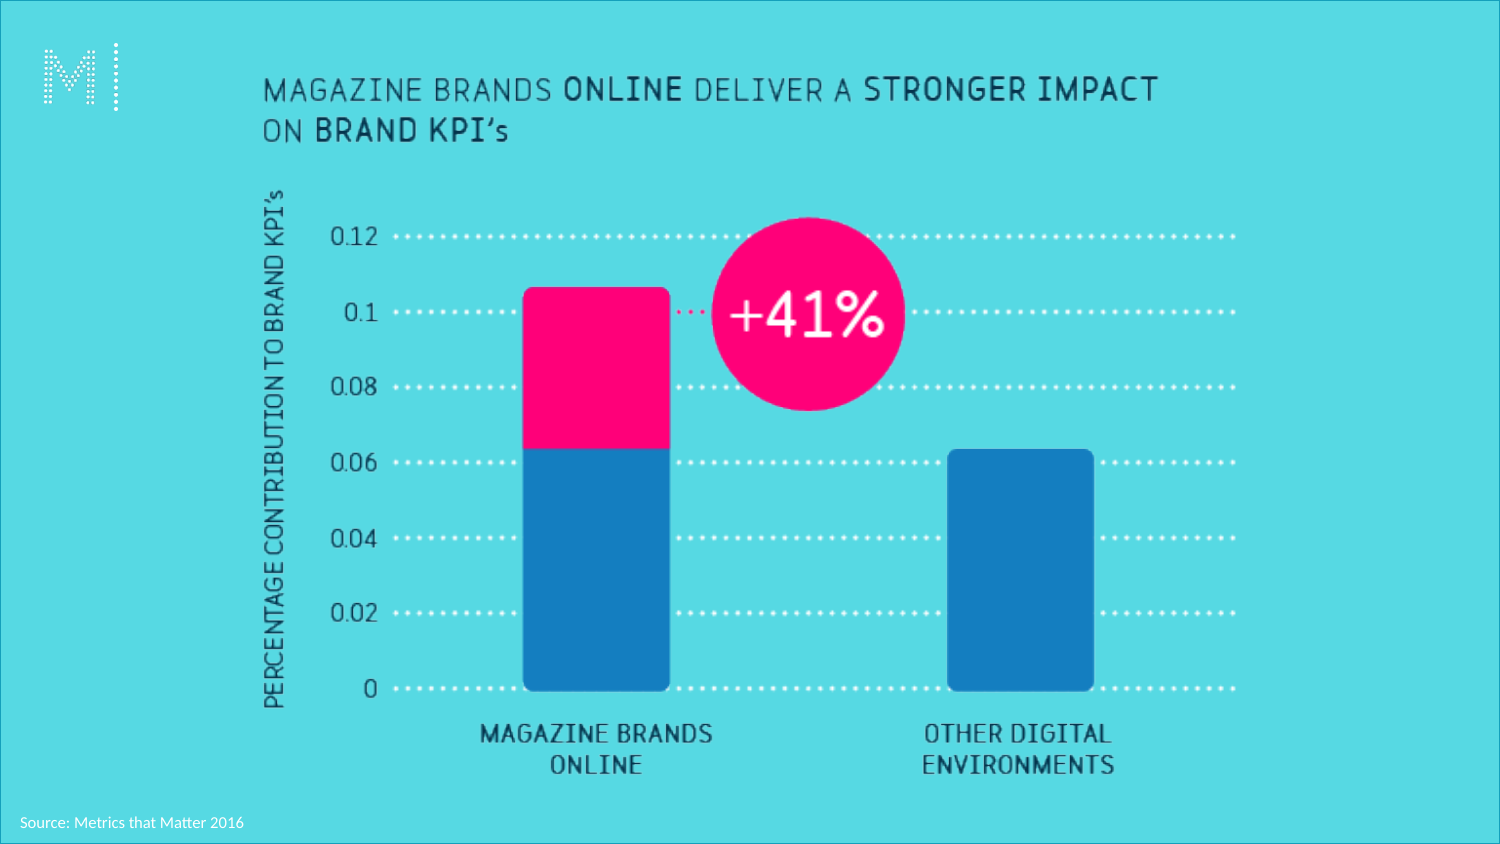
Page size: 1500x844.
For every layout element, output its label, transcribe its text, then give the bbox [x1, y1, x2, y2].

text_box Source: Metrics that Matter 2016 [5, 804, 191, 839]
picture [196, 10, 1304, 841]
